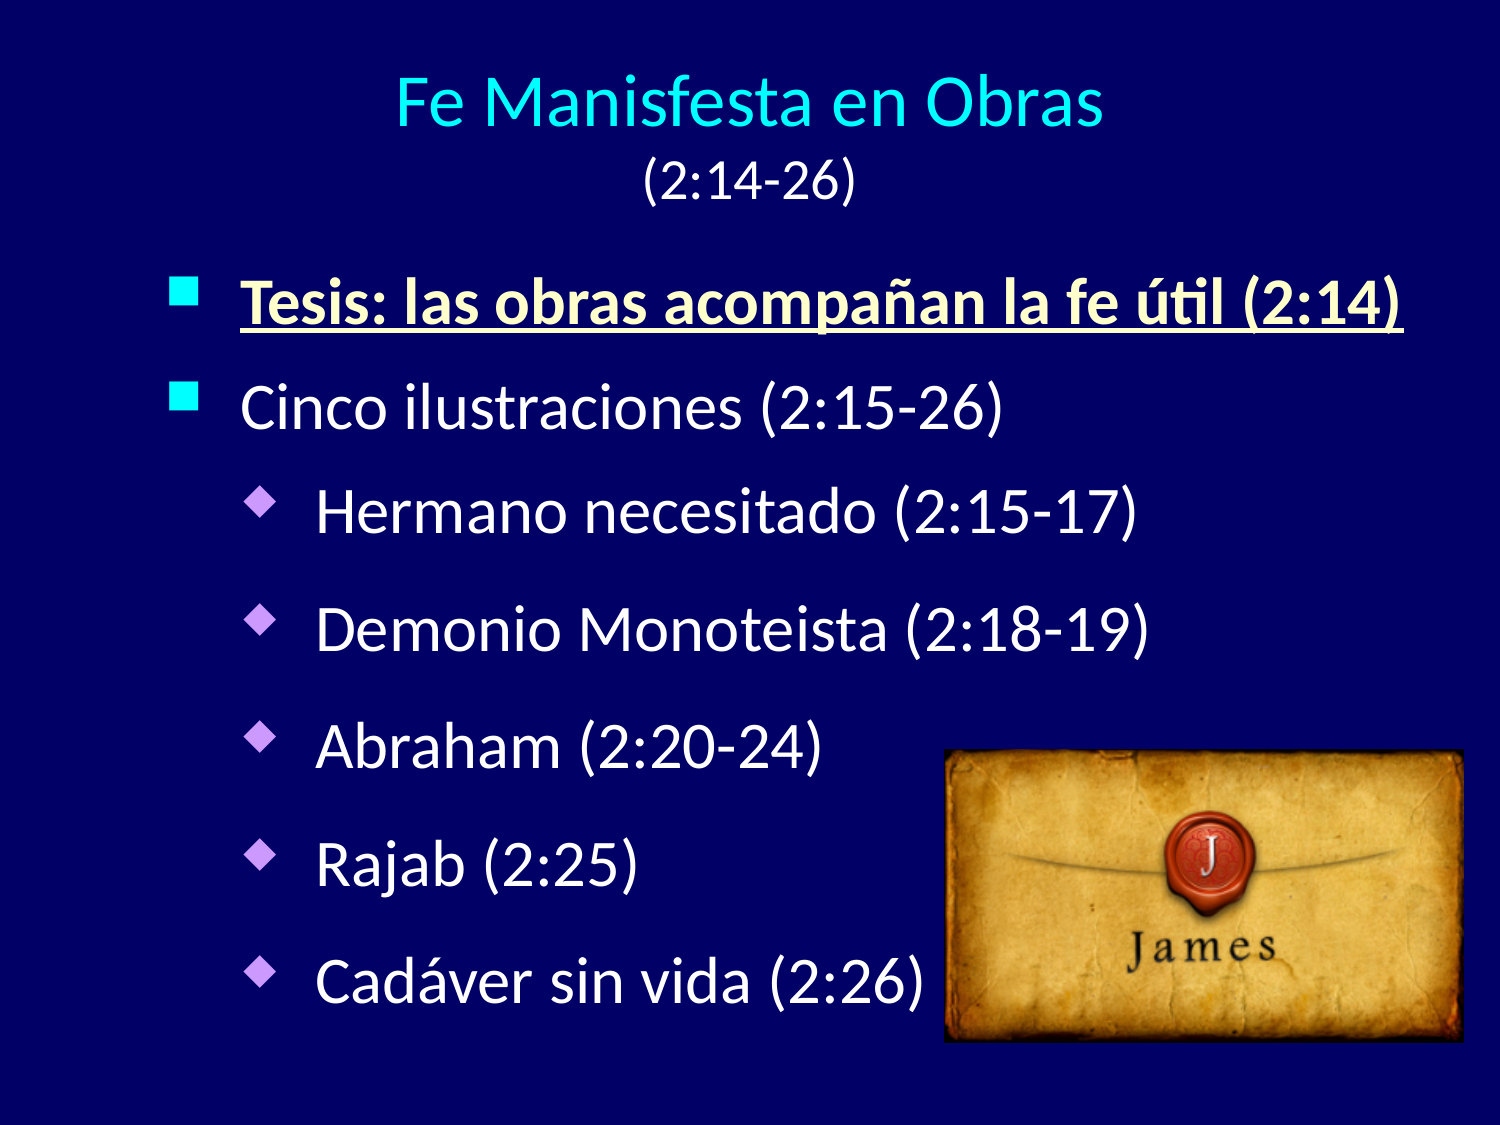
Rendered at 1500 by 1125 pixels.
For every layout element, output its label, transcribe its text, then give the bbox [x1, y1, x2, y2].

title Fe Manisfesta en Obras (2:14-26) [112, 37, 1388, 225]
list Tesis: las obras acompañan la fe útil (2:14) Cinco ilustraciones (2:15-26) Hermano necesitado (2:15-17) Demonio Monoteista (2:18-19) Abraham (2:20-24) Rajab (2:25) Cadáver sin vida (2:26) [149, 249, 1451, 982]
picture [944, 749, 1465, 1043]
